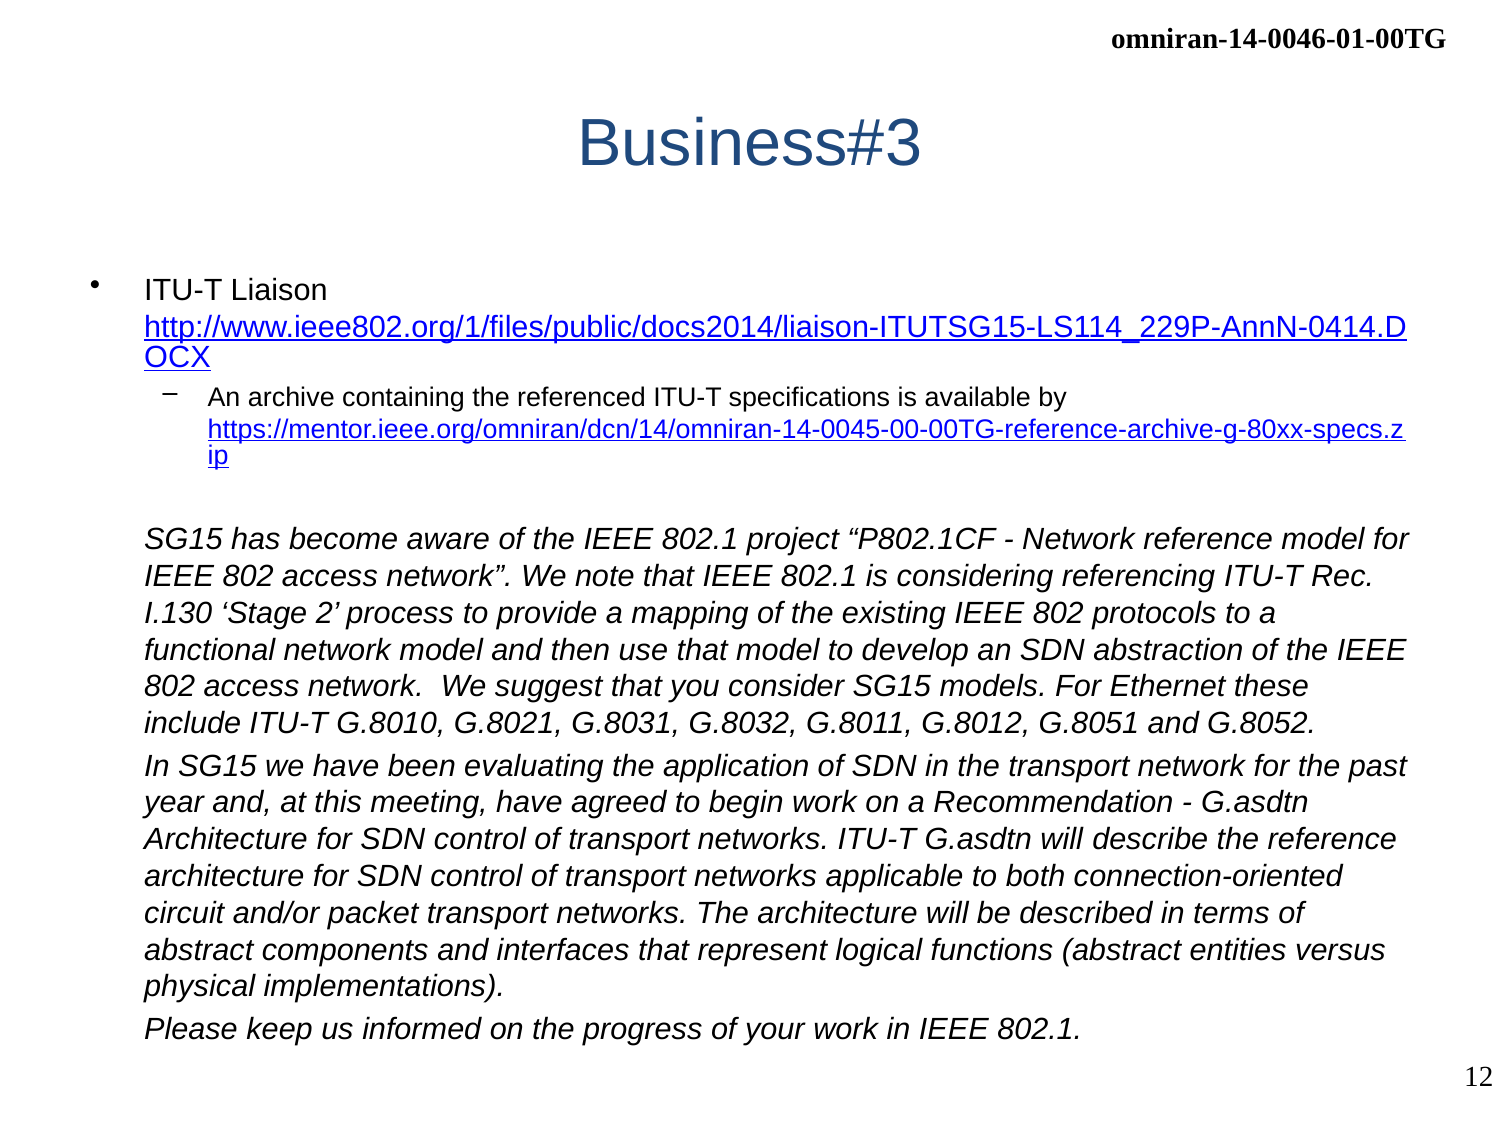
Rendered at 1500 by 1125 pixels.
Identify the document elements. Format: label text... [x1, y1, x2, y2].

title Business#3 [75, 45, 1425, 233]
list ITU-T Liaison http://www.ieee802.org/1/files/public/docs2014/liaison-ITUTSG15-LS114_229P-AnnN-0414.DOCX An archive containing the referenced ITU-T specifications is available by https://mentor.ieee.org/omniran/dcn/14/omniran-14-0045-00-00TG-reference-archive-g-80xx-specs.zip SG15 has become aware of the IEEE 802.1 project “P802.1CF - Network reference model for IEEE 802 access network”. We note that IEEE 802.1 is considering referencing ITU-T Rec. I.130 ‘Stage 2’ process to provide a mapping of the existing IEEE 802 protocols to a functional network model and then use that model to develop an SDN abstraction of the IEEE 802 access network. We suggest that you consider SG15 models. For Ethernet these include ITU-T G.8010, G.8021, G.8031, G.8032, G.8011, G.8012, G.8051 and G.8052. In SG15 we have been evaluating the application of SDN in the transport network for the past year and, at this meeting, have agreed to begin work on a Recommendation - G.asdtn Architecture for SDN control of transport networks. ITU-T G.asdtn will describe the reference architecture for SDN control of transport networks applicable to both connection-oriented circuit and/or packet transport networks. The architecture will be described in terms of abstract components and interfaces that represent logical functions (abstract entities versus physical implementations). Please keep us informed on the progress of your work in IEEE 802.1. [75, 262, 1425, 1005]
